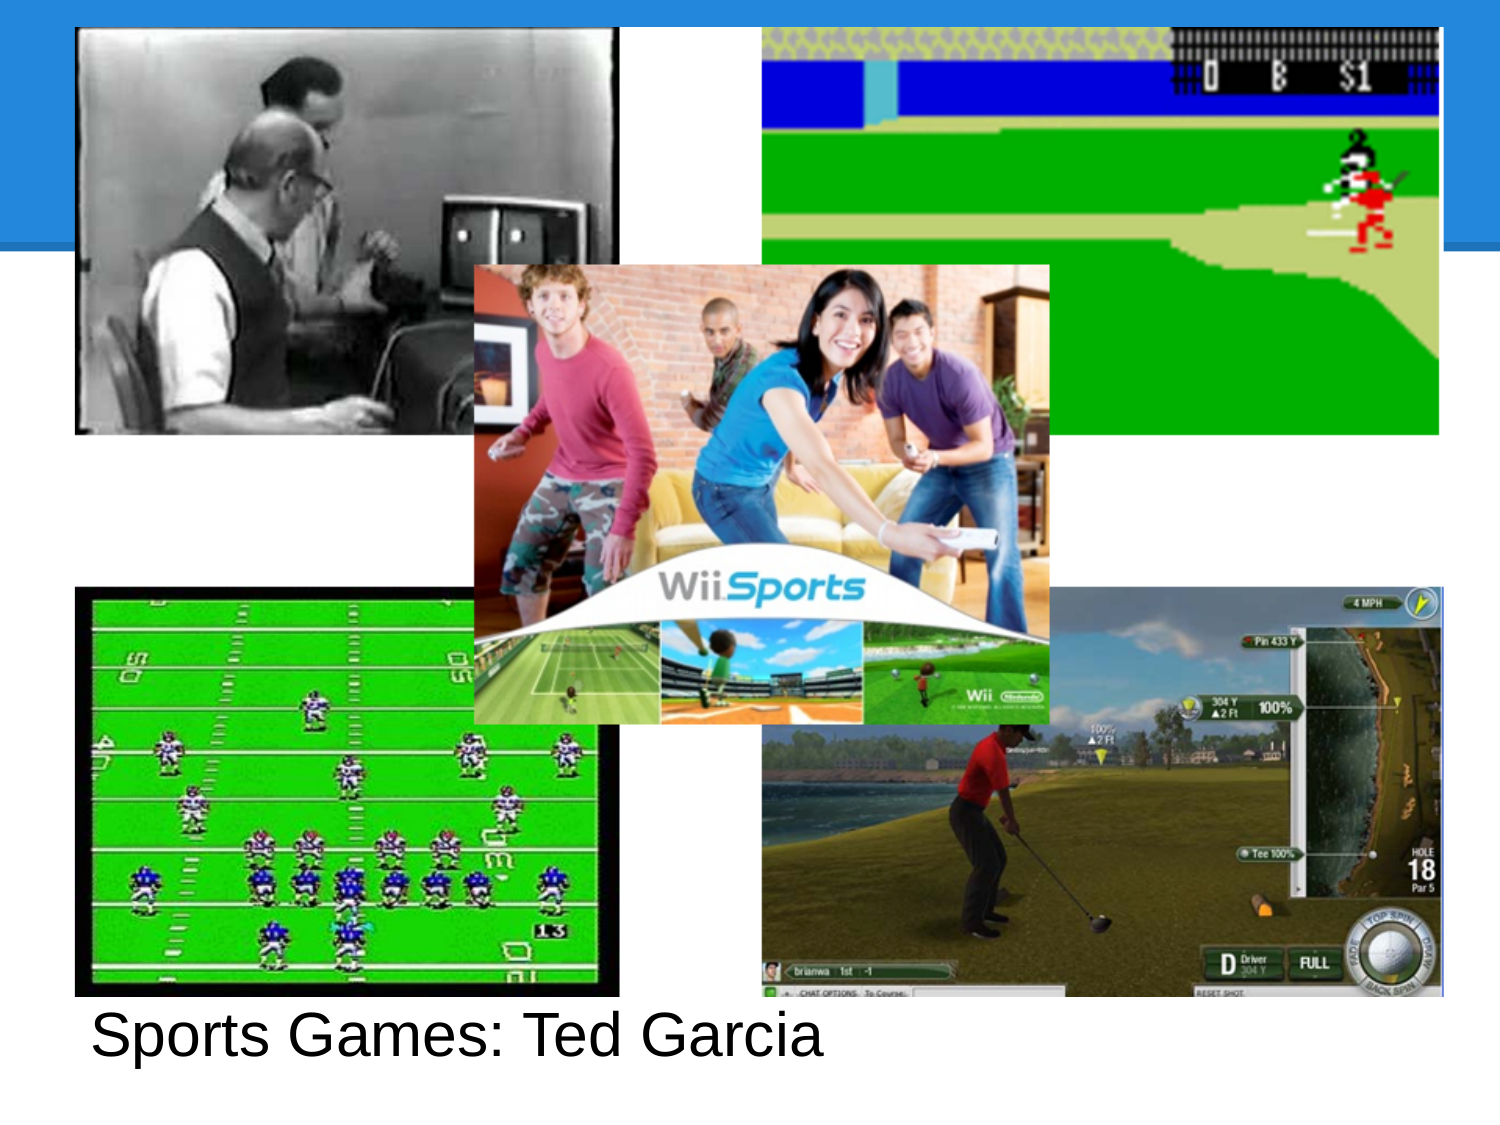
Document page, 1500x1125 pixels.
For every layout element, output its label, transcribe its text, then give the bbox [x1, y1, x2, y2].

text_box [74, 27, 1444, 997]
list Sports Games: Ted Garcia [75, 979, 1425, 1125]
